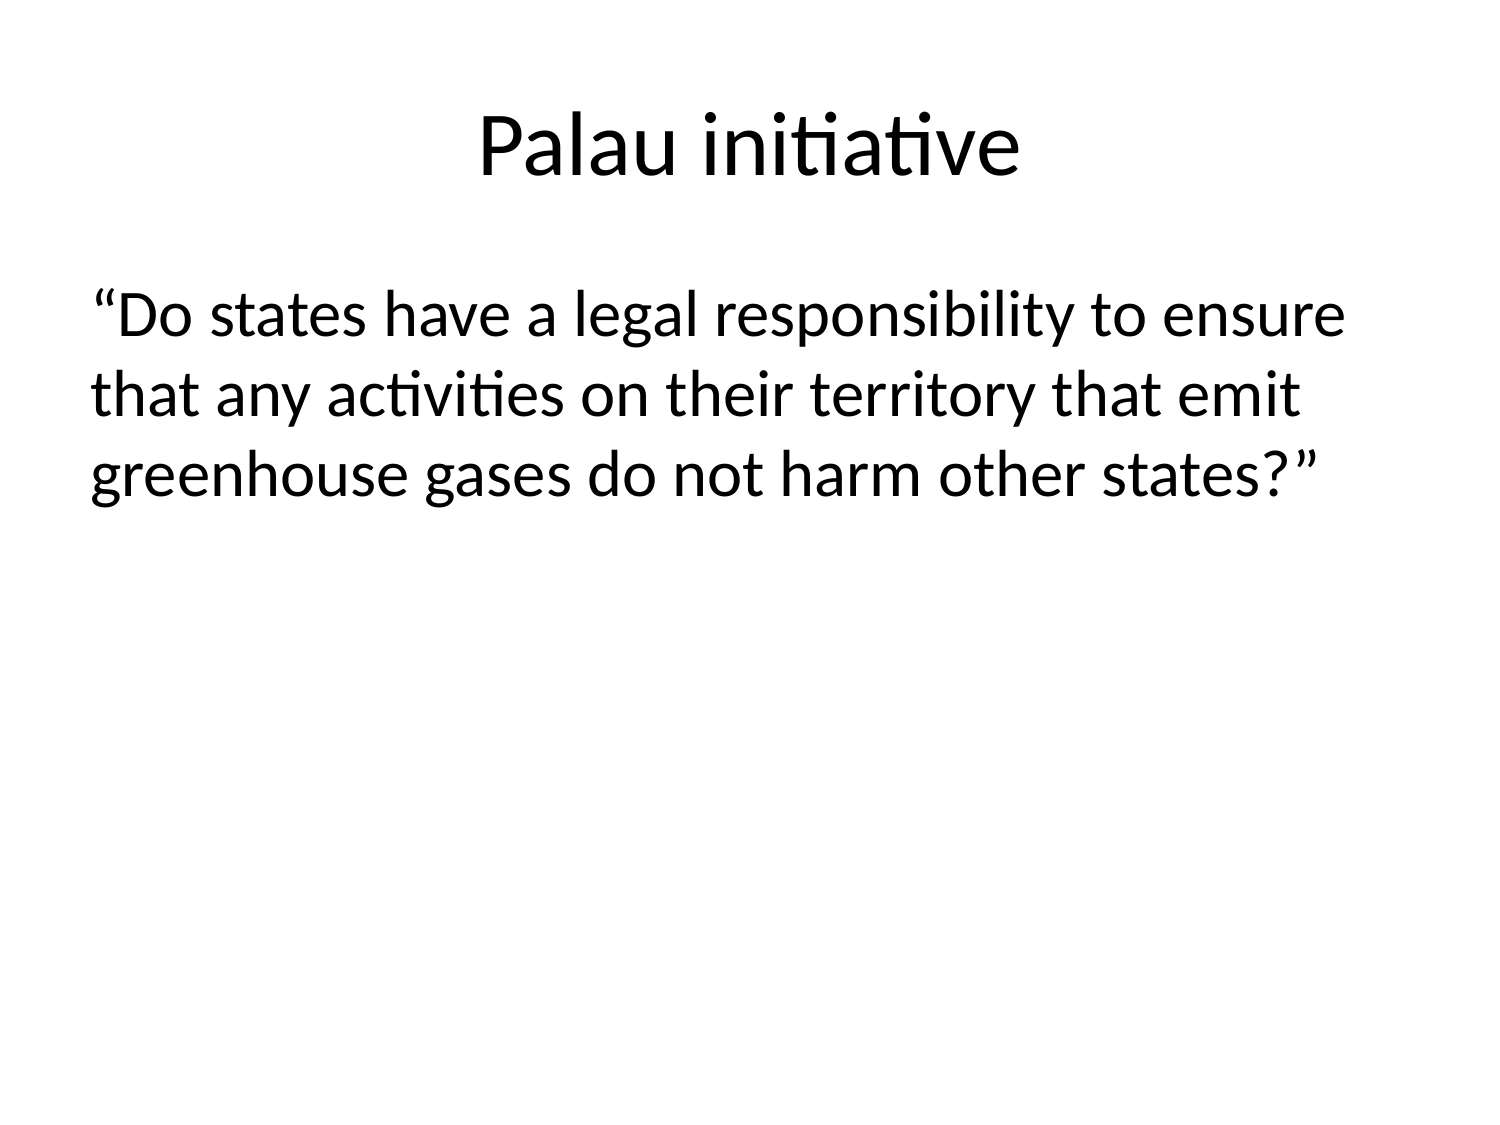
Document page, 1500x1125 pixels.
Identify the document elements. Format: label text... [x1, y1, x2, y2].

list “Do states have a legal responsibility to ensure that any activities on their territory that emit greenhouse gases do not harm other states?” [75, 262, 1425, 1005]
title Palau initiative [75, 45, 1425, 233]
